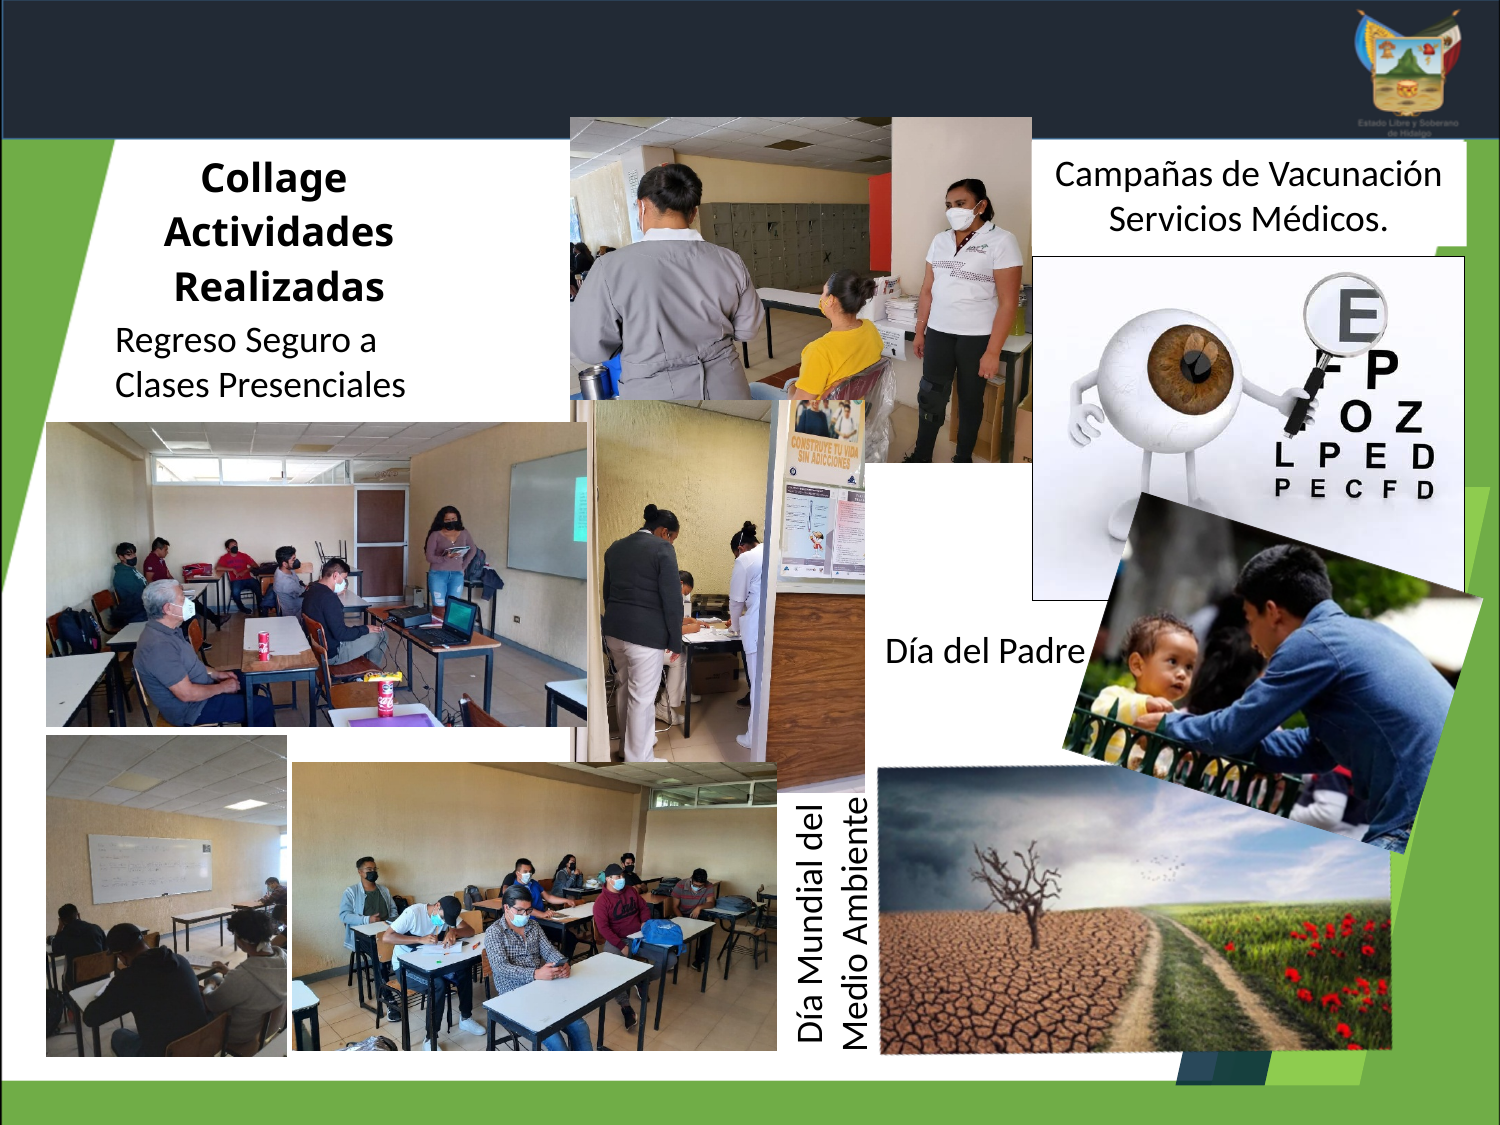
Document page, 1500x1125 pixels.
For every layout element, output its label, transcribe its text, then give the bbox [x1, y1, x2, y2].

picture [0, 0, 1500, 1125]
text_box Día del Padre [870, 618, 1061, 679]
text_box Día Mundial del Medio Ambiente [777, 793, 849, 1068]
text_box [1420, 487, 1491, 1086]
text_box Campañas de Vacunación Servicios Médicos. [1032, 141, 1467, 247]
text_box Regreso Seguro a Clases Presenciales [100, 307, 465, 412]
text_box Collage Actividades Realizadas [0, 32, 719, 452]
